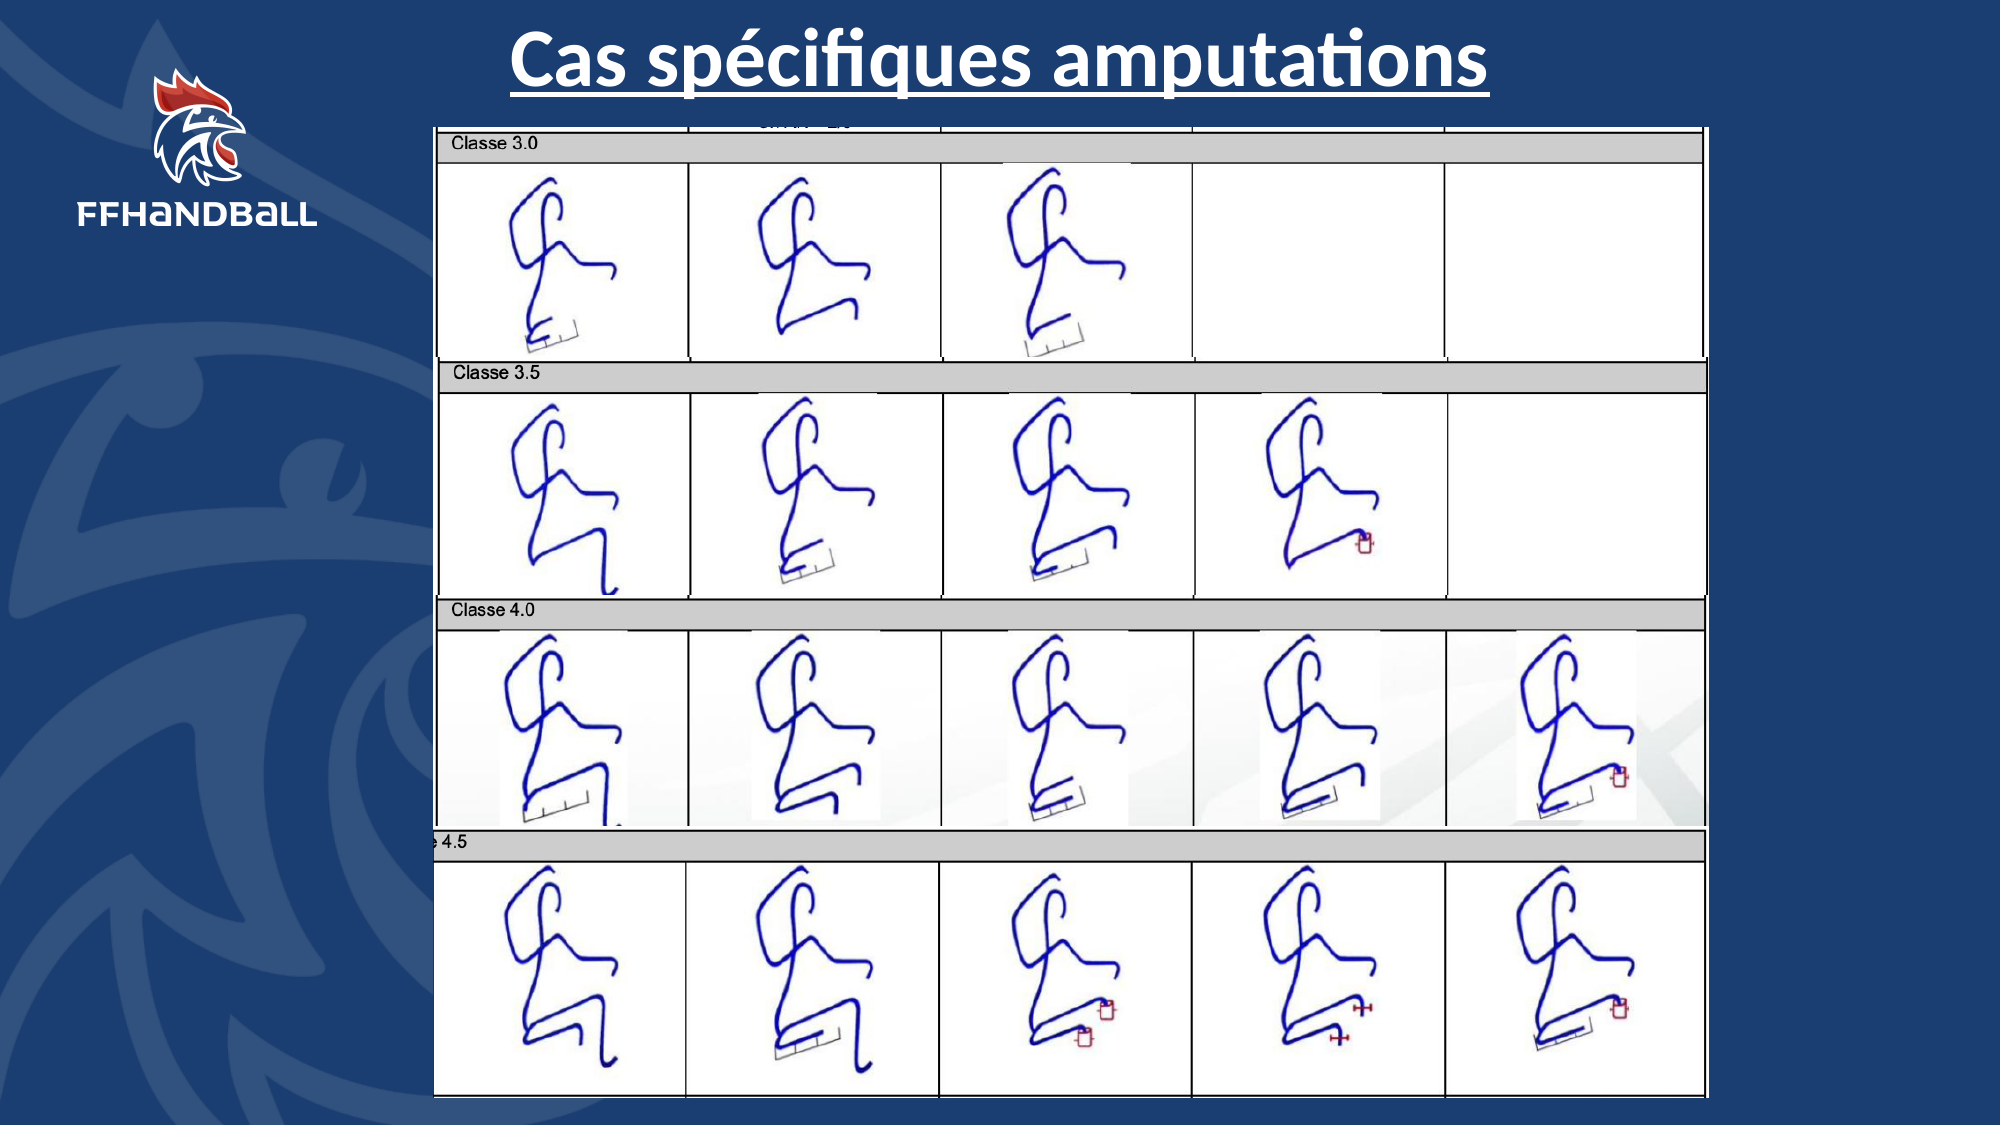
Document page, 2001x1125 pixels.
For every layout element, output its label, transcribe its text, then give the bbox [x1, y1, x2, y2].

text_box Cas spécifiques amputations [672, 0, 1582, 111]
picture [0, 0, 1709, 1125]
